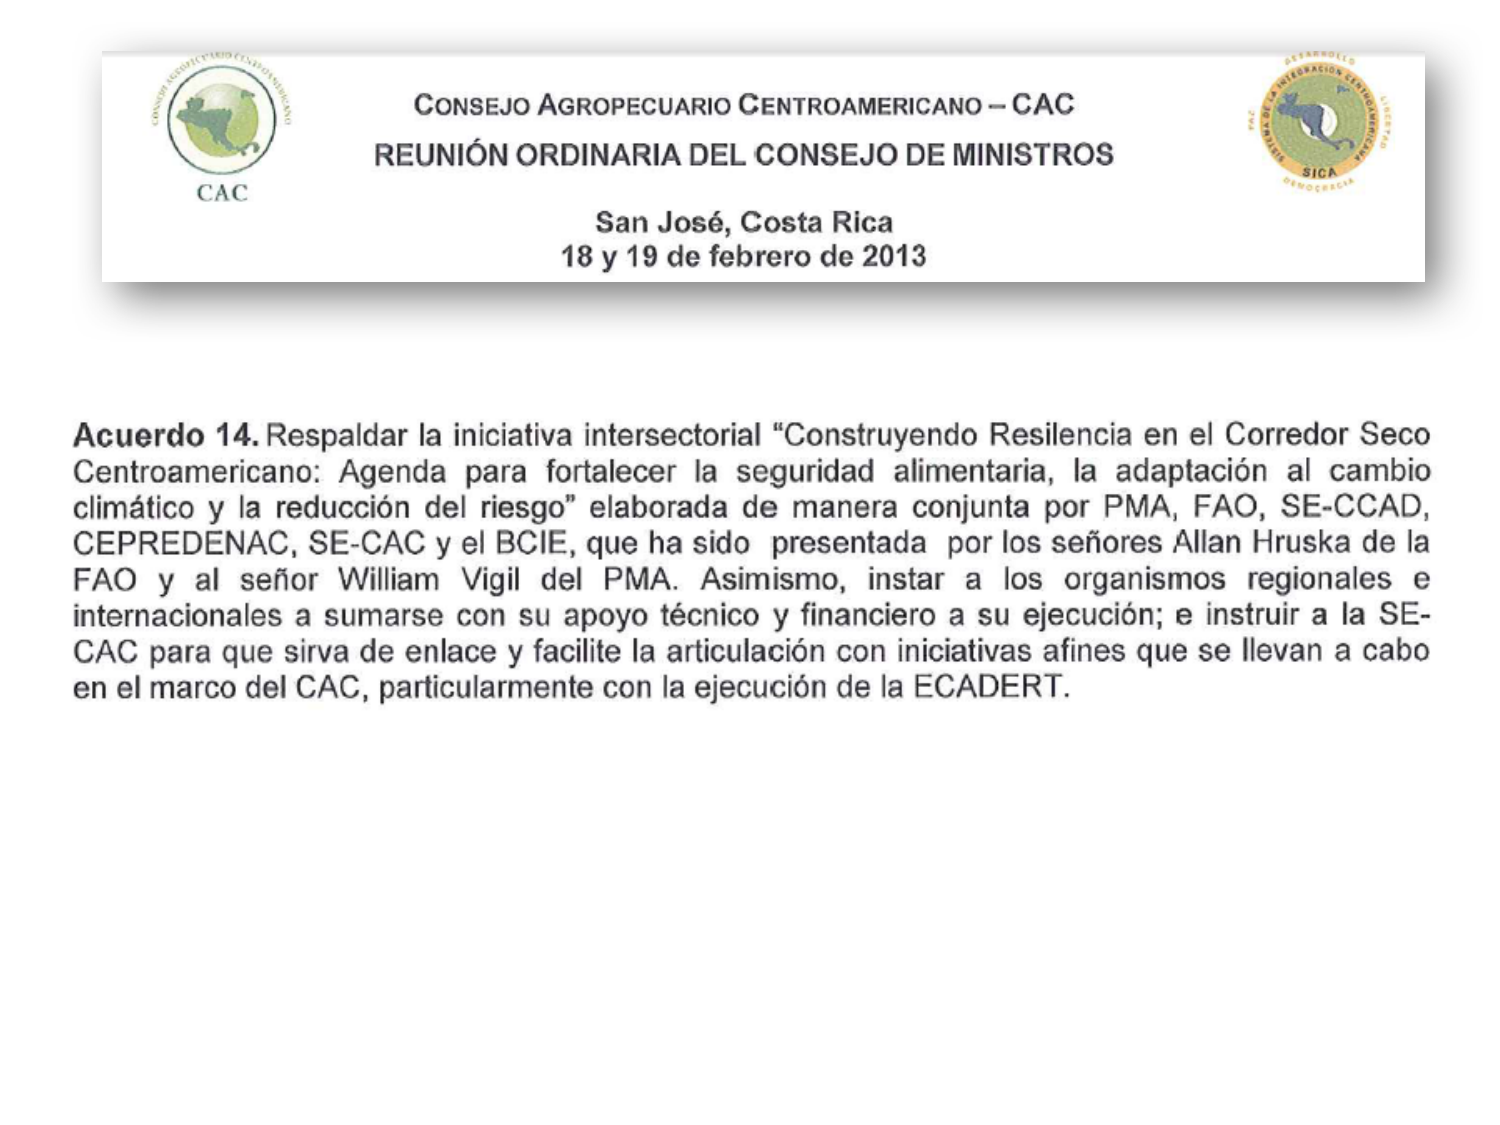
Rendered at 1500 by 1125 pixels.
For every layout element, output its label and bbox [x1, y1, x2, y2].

picture [51, 406, 1450, 717]
picture [102, 51, 1425, 282]
